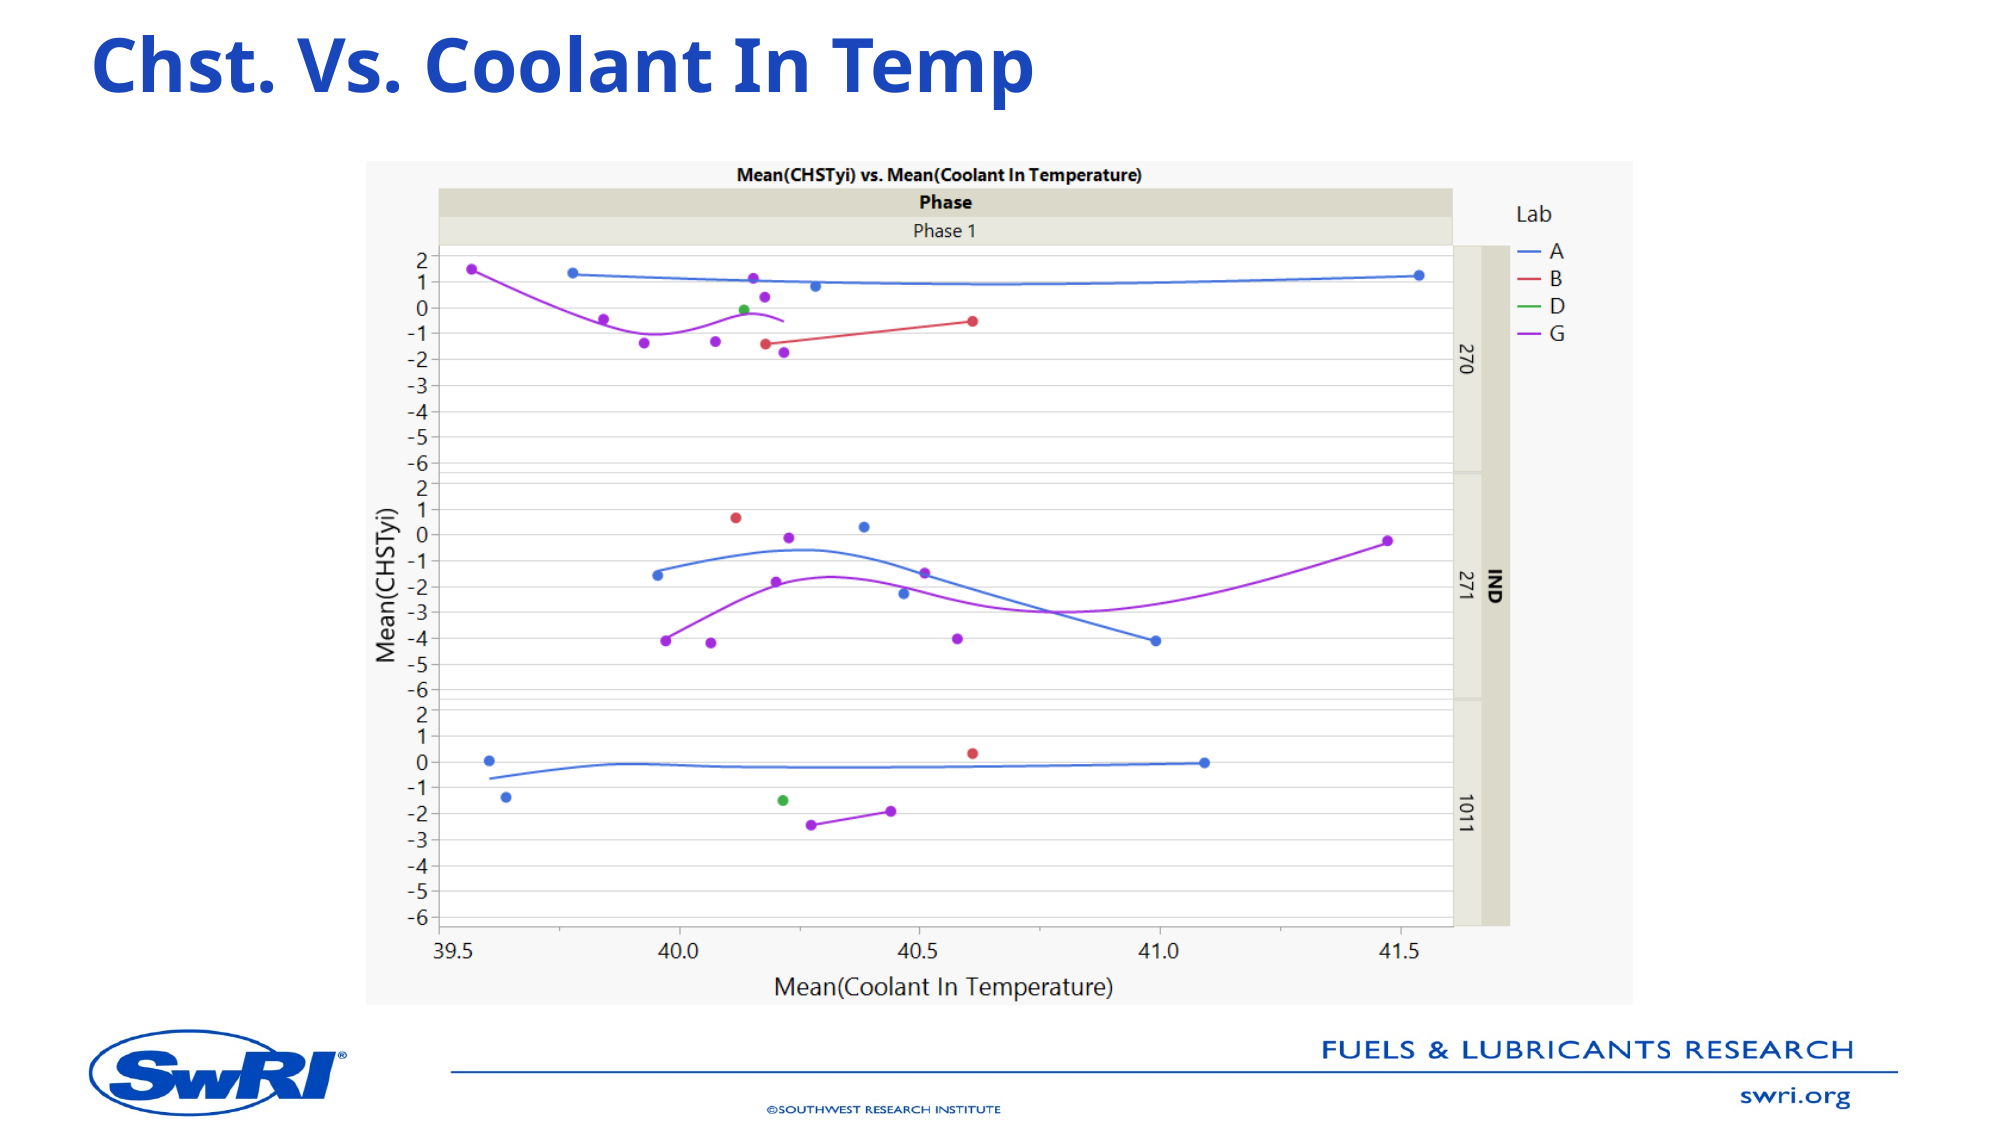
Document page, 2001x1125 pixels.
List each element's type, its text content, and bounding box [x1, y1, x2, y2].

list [366, 160, 1633, 1005]
picture [0, 1021, 2000, 1125]
title Chst. Vs. Coolant In Temp [75, 4, 1976, 128]
